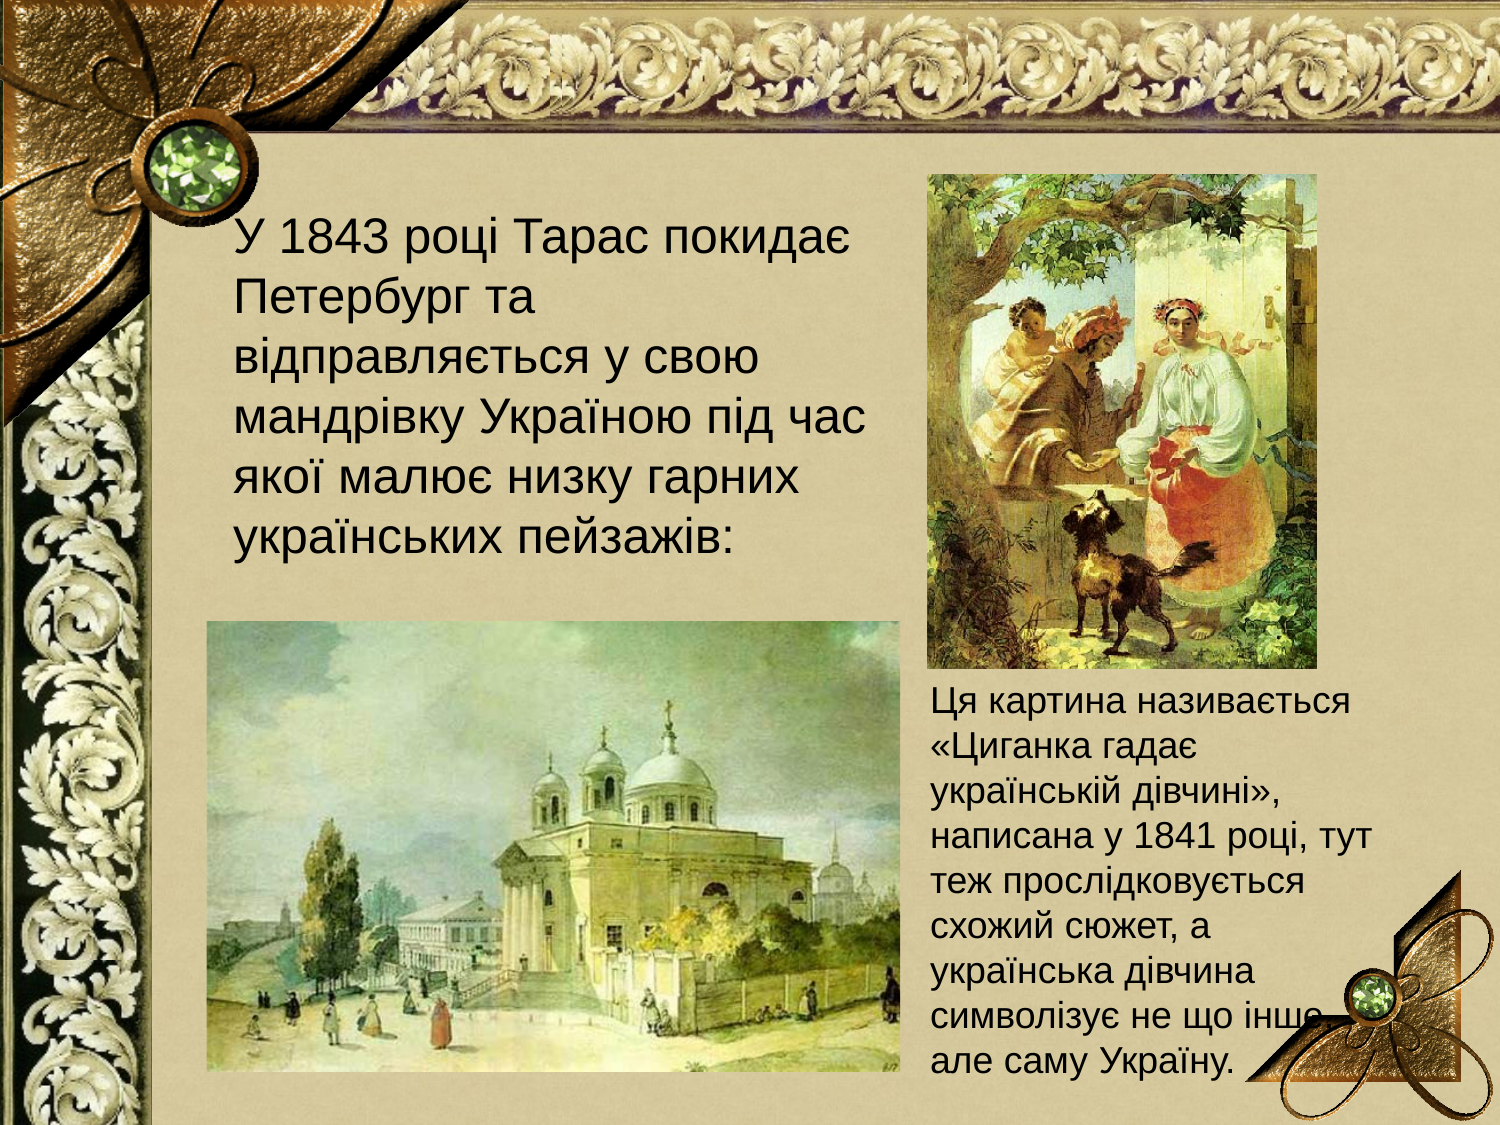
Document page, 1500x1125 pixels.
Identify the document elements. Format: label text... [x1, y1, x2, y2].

text_box Ця картина називається «Циганка гадає українській дівчині», написана у 1841 році, тут теж прослідковується схожий сюжет, а українська дівчина символізує не що інше, але саму Україну. [915, 668, 1406, 1089]
text_box У 1843 році Тарас покидає Петербург та відправляється у свою мандрівку Україною під час якої малює низку гарних українських пейзажів: [218, 196, 897, 571]
picture [0, 0, 1500, 1125]
